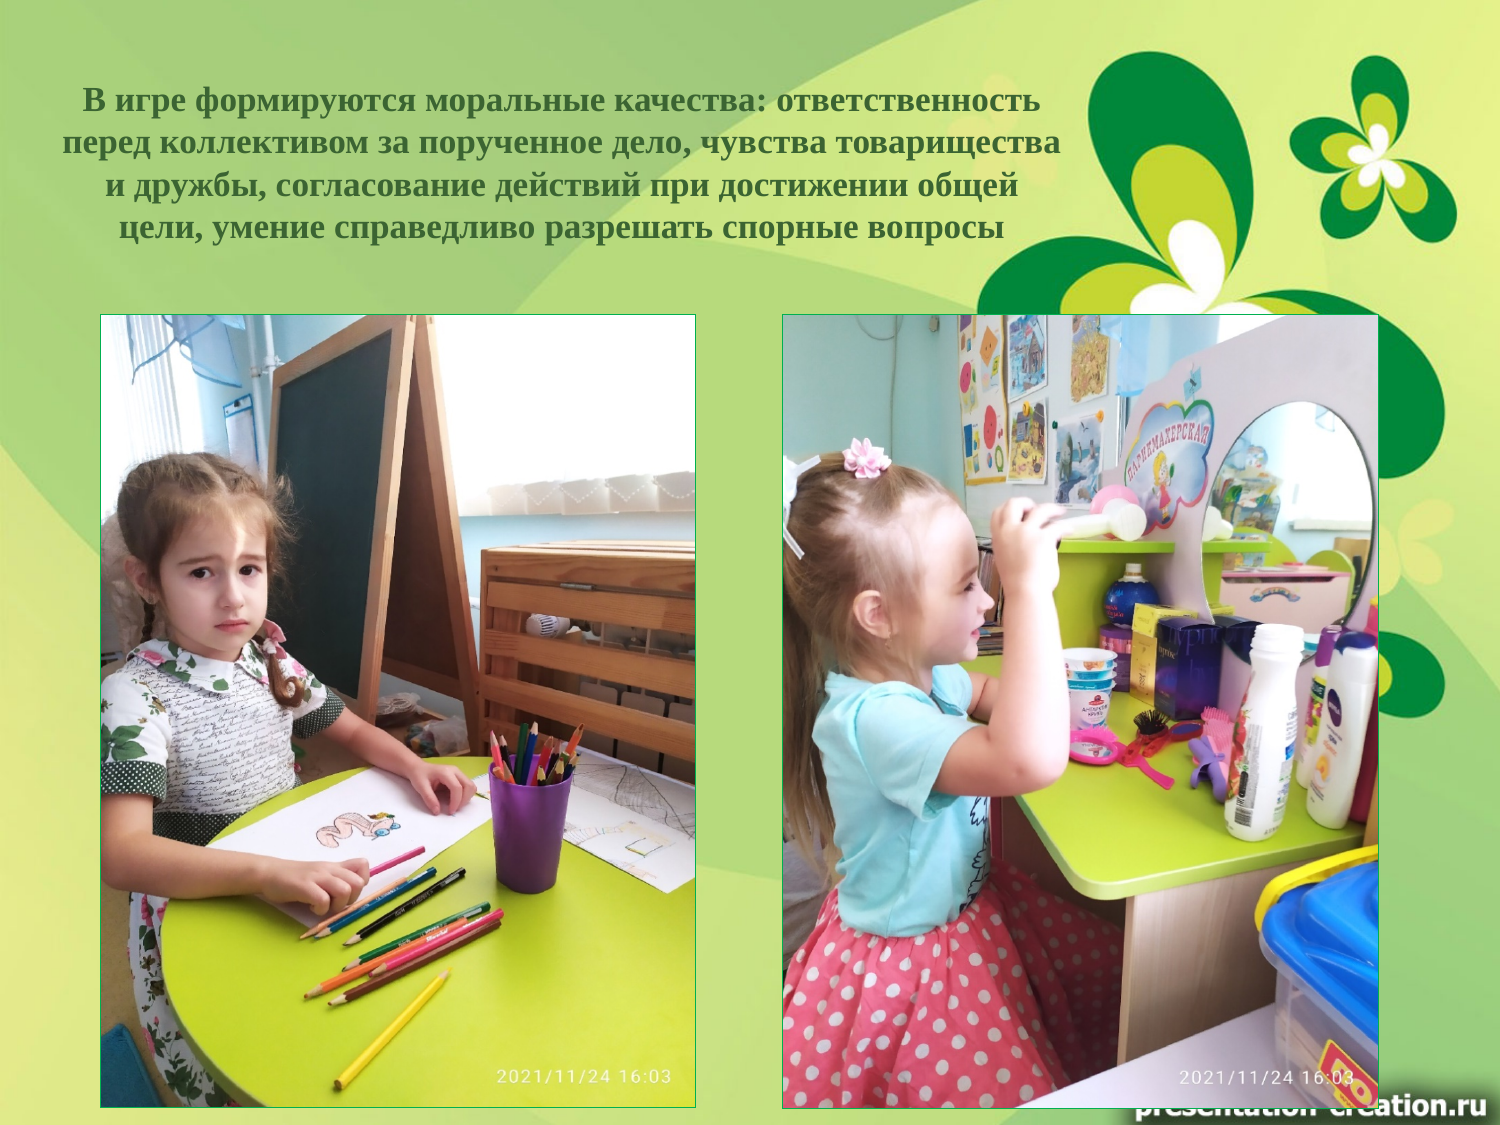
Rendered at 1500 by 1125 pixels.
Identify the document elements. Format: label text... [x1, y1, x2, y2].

picture [0, 0, 1500, 1125]
title В игре формируются моральные качества: ответственность перед коллективом за порученное дело, чувства товарищества и дружбы, согласование действий при достижении общей цели, умение справедливо разрешать спорные вопросы [43, 54, 1081, 268]
